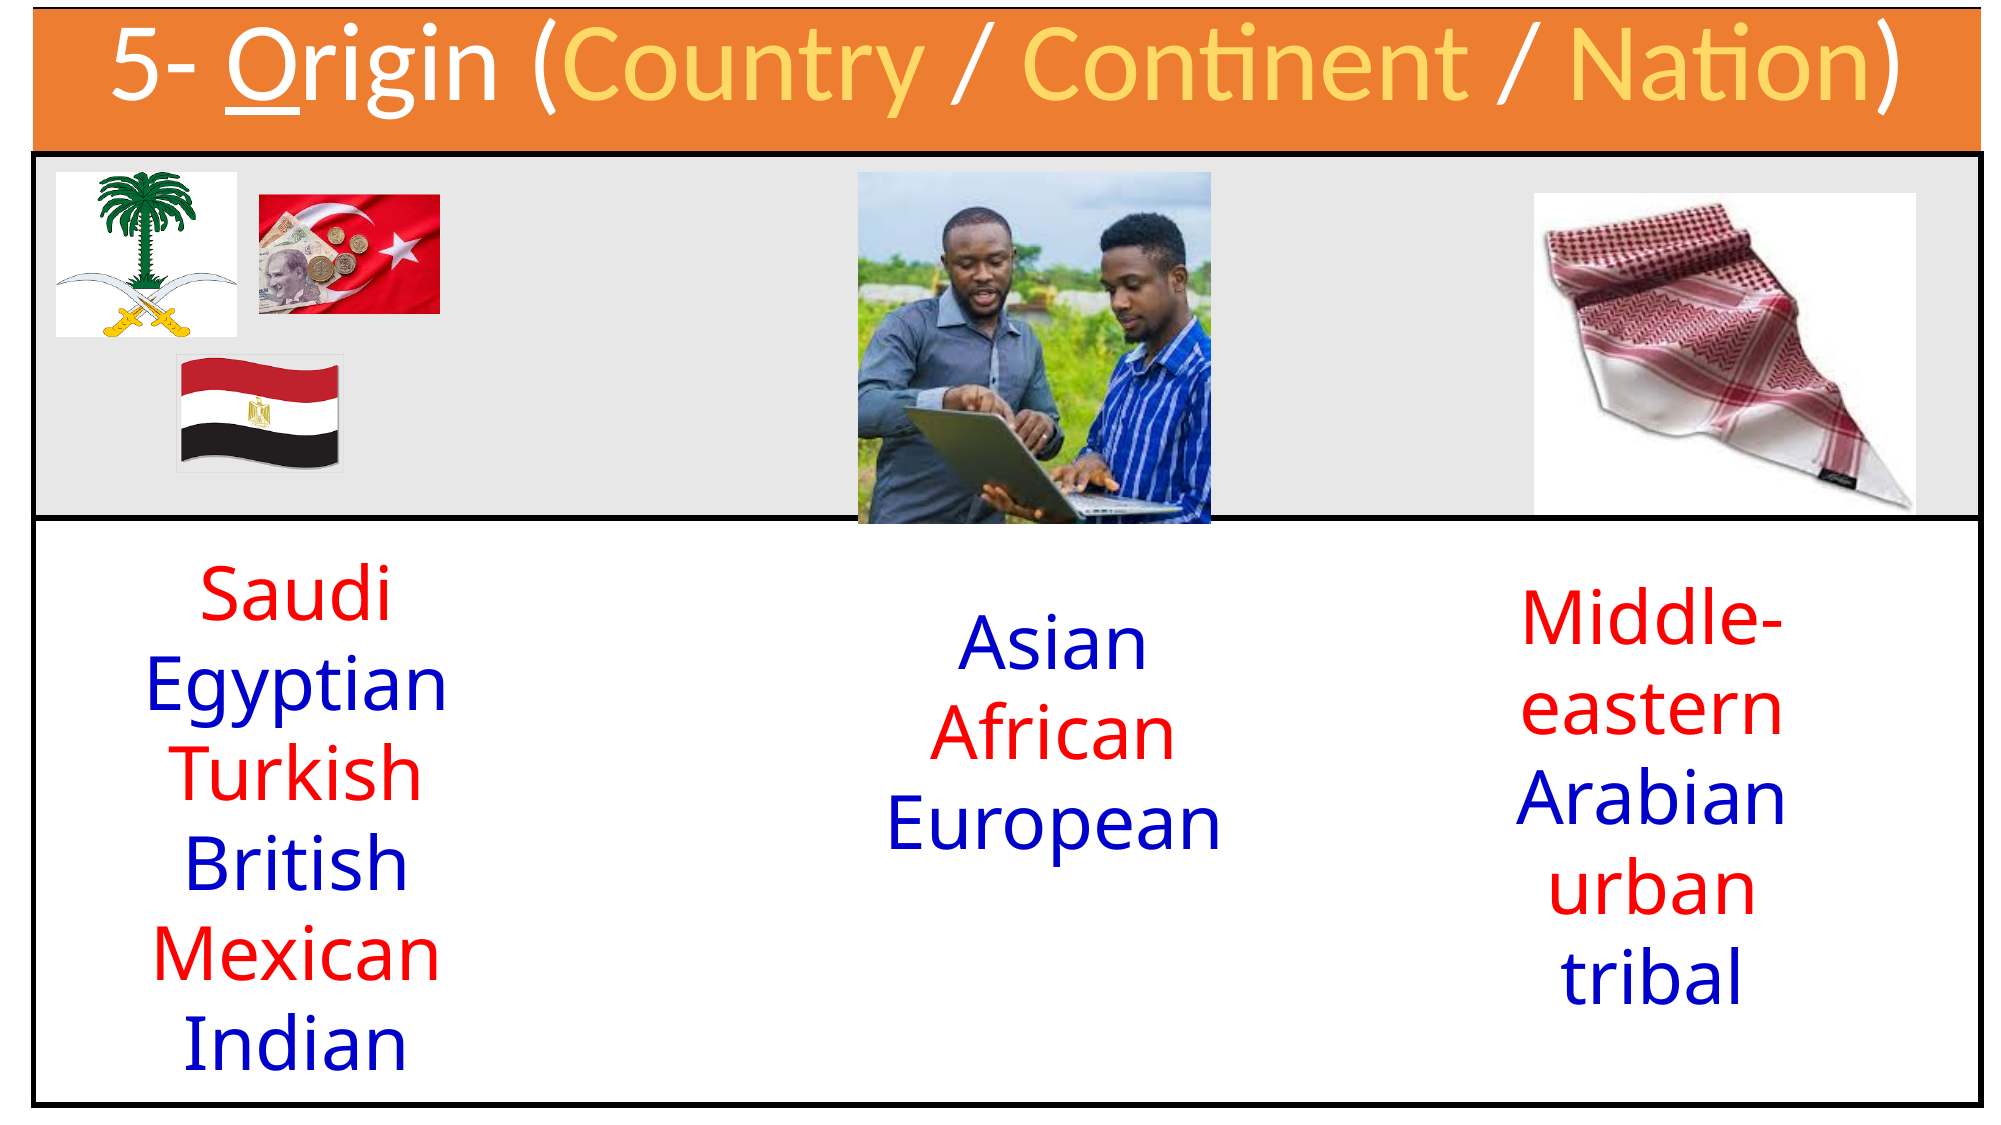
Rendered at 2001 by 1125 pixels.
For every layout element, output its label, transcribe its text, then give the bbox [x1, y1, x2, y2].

table_header 5- Origin (Country / Continent / Nation) [33, 9, 1981, 151]
picture [858, 172, 1211, 524]
text_box Saudi Egyptian Turkish British Mexican Indian [33, 538, 560, 1093]
picture [176, 354, 344, 473]
picture [1534, 193, 1916, 515]
picture [56, 172, 237, 337]
text_box Middle-eastern Arabian urban tribal [1389, 562, 1916, 1028]
picture [259, 194, 440, 314]
text_box Asian African European [790, 587, 1318, 872]
table_cell [36, 521, 1978, 1102]
table_cell [36, 157, 1978, 515]
